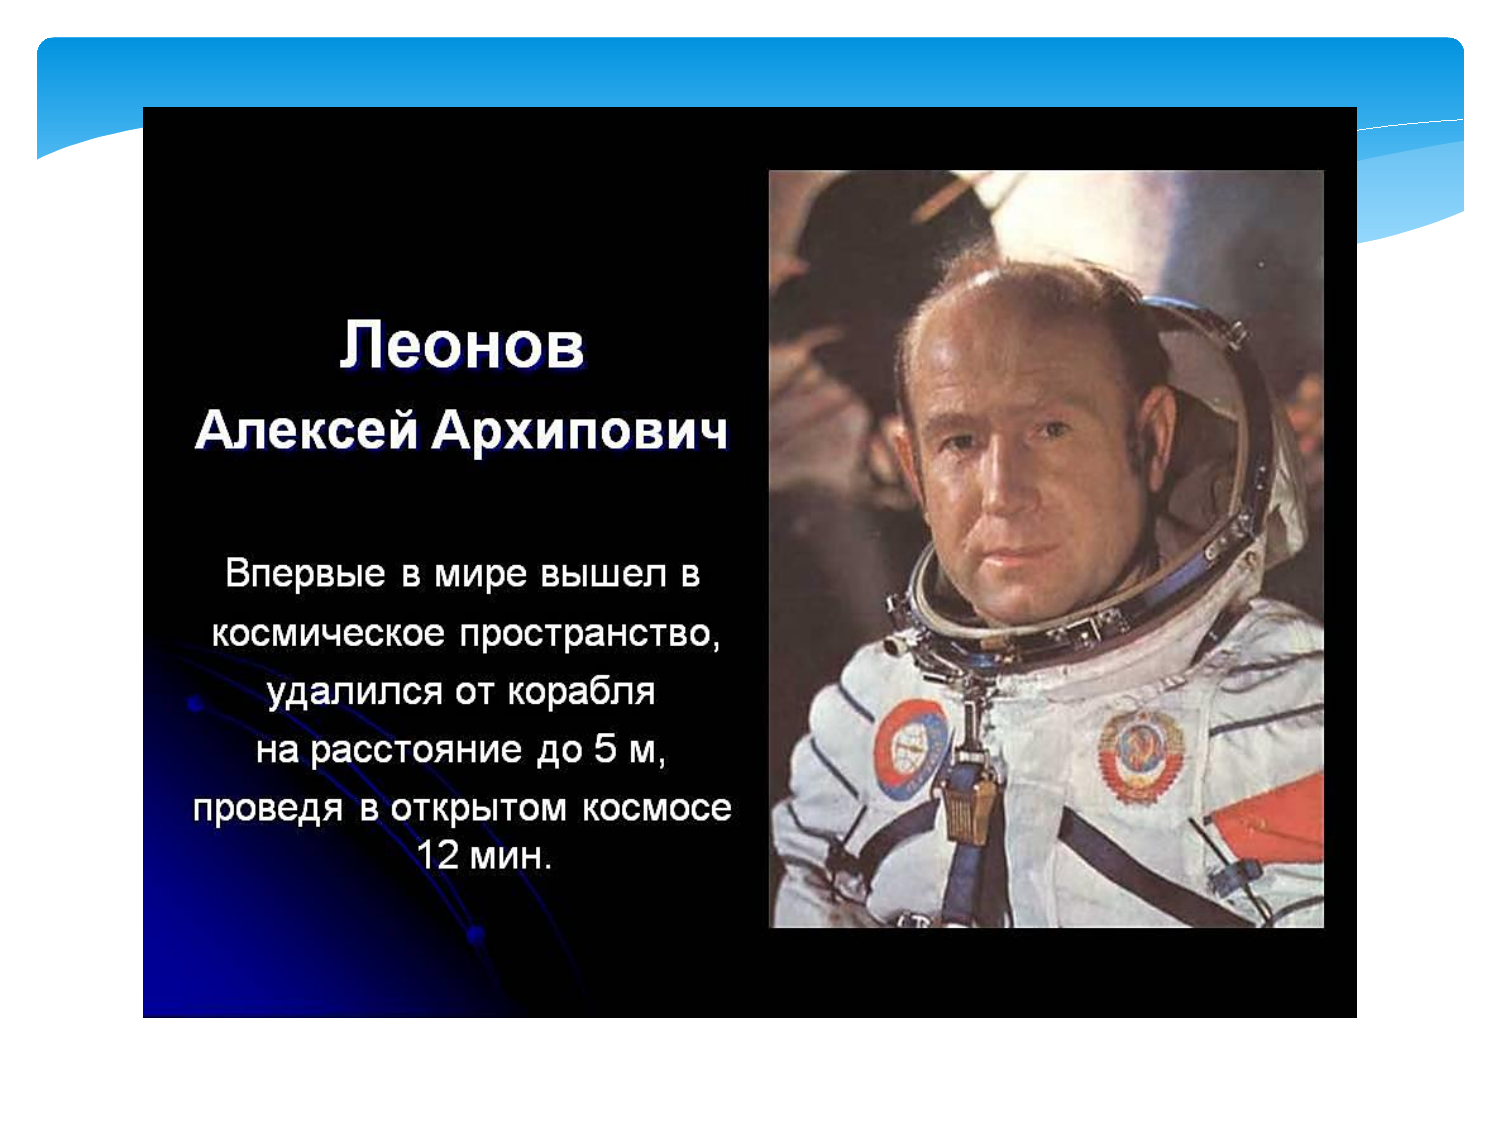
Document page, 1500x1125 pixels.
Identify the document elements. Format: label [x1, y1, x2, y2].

picture [143, 107, 1357, 1018]
